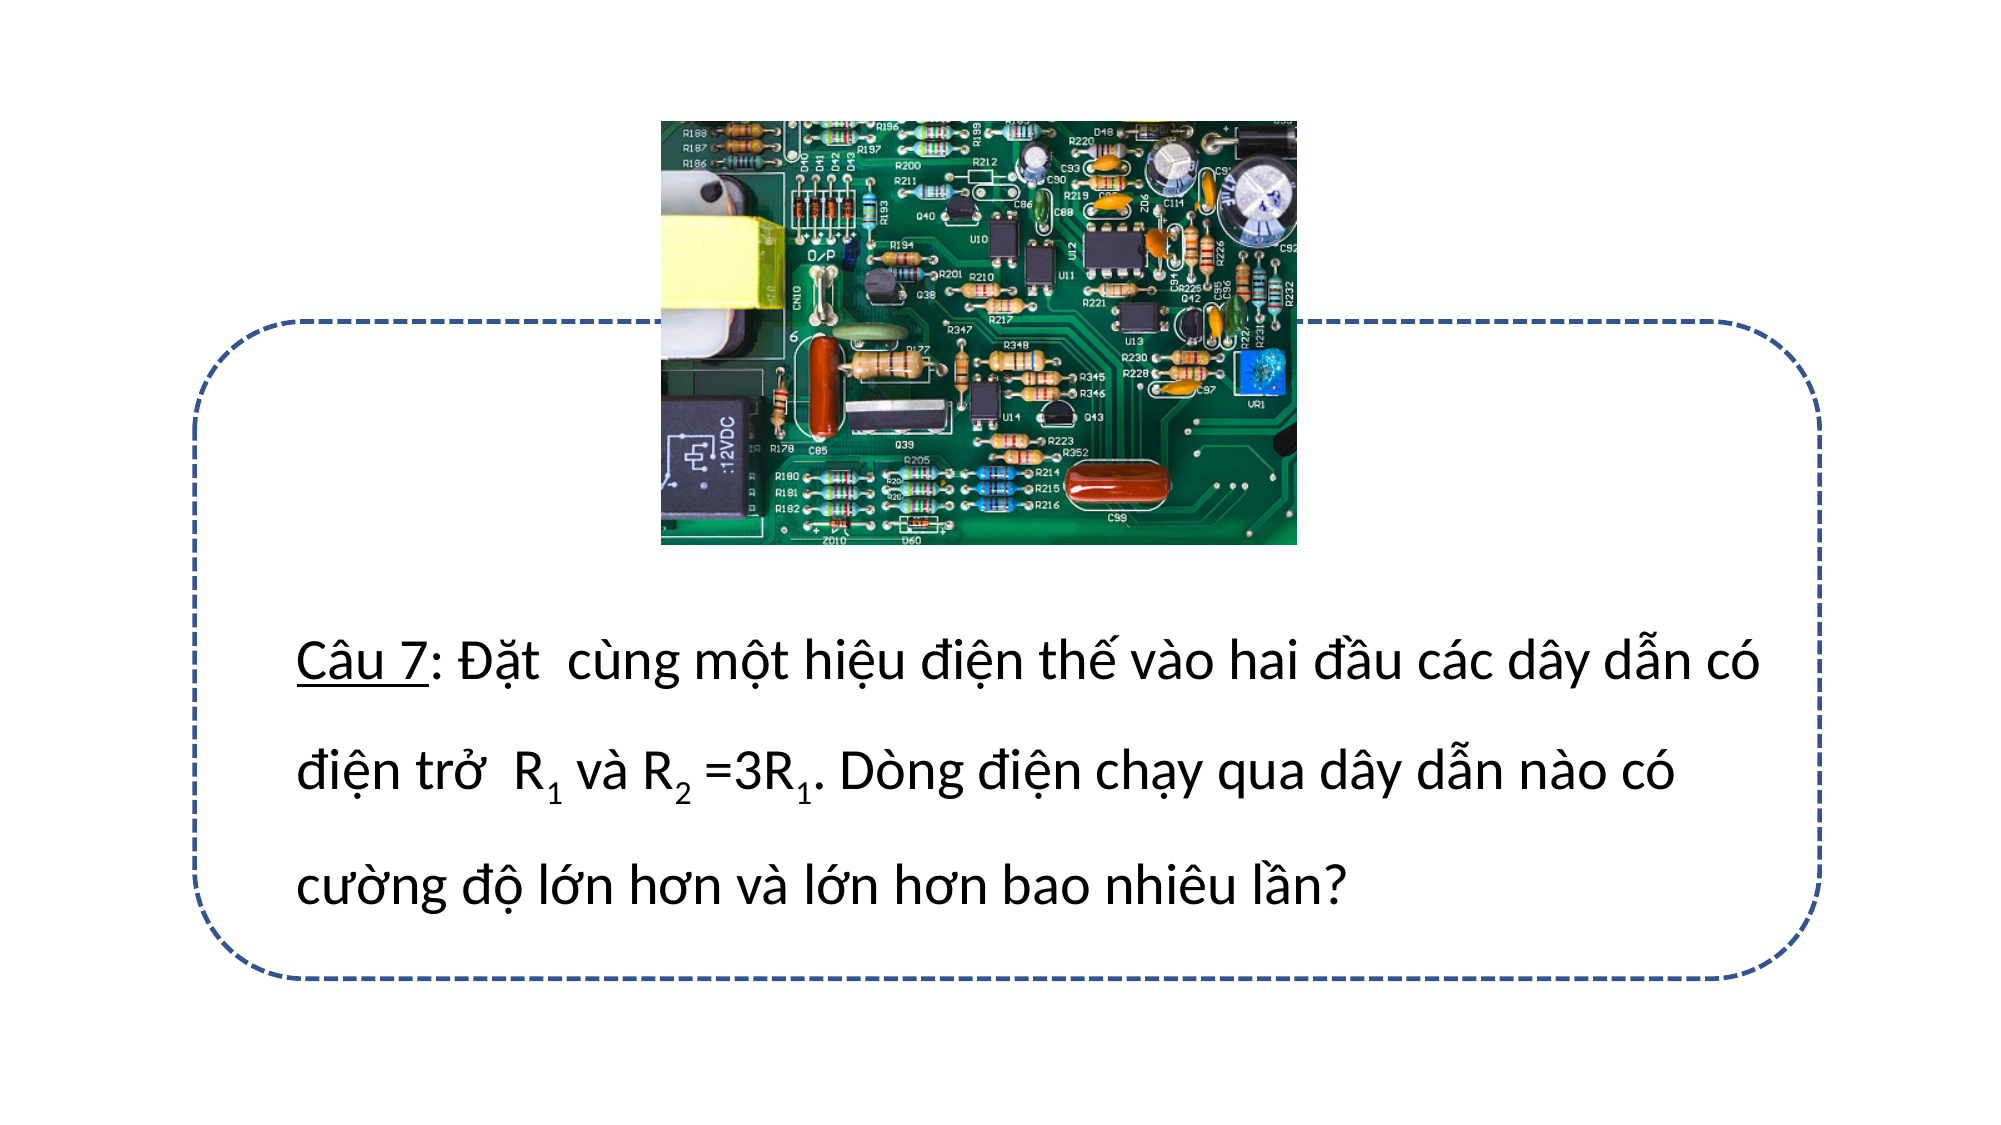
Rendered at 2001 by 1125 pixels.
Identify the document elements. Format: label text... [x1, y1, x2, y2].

text_box Câu 7: Đặt cùng một hiệu điện thế vào hai đầu các dây dẫn có điện trở R1 và R2 =3R1. Dòng điện chạy qua dây dẫn nào có cường độ lớn hơn và lớn hơn bao nhiêu lần? [282, 579, 1788, 924]
picture [661, 121, 1297, 545]
text_box [193, 320, 1821, 980]
